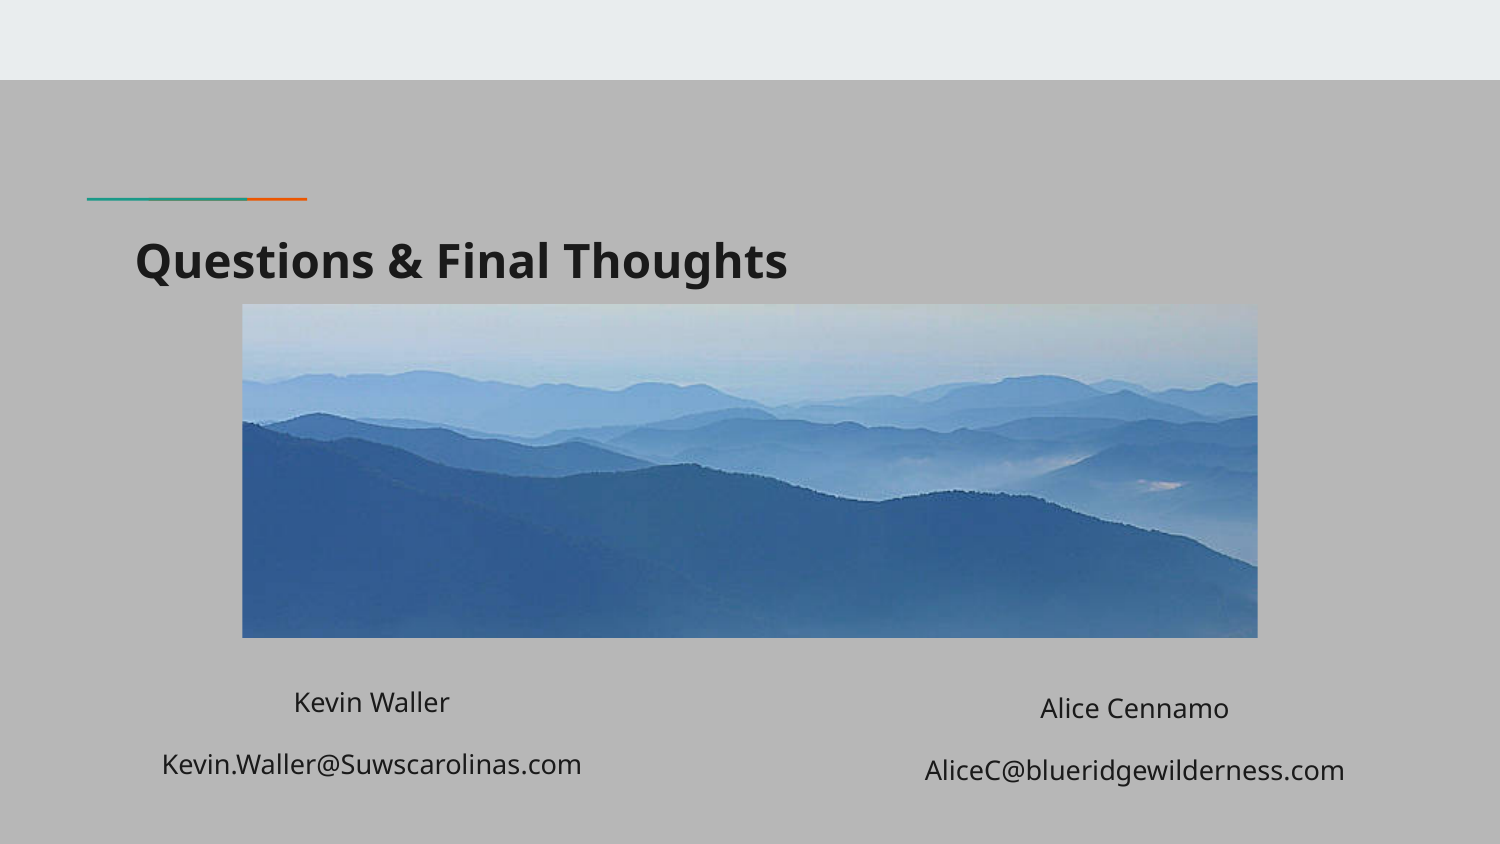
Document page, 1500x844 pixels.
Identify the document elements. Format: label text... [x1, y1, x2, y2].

picture [242, 303, 1258, 638]
title Questions & Final Thoughts [119, 216, 1381, 305]
list Kevin Waller Kevin.Waller@Suwscarolinas.com [139, 666, 605, 803]
text_box Alice Cennamo AliceC@blueridgewilderness.com [888, 671, 1381, 801]
